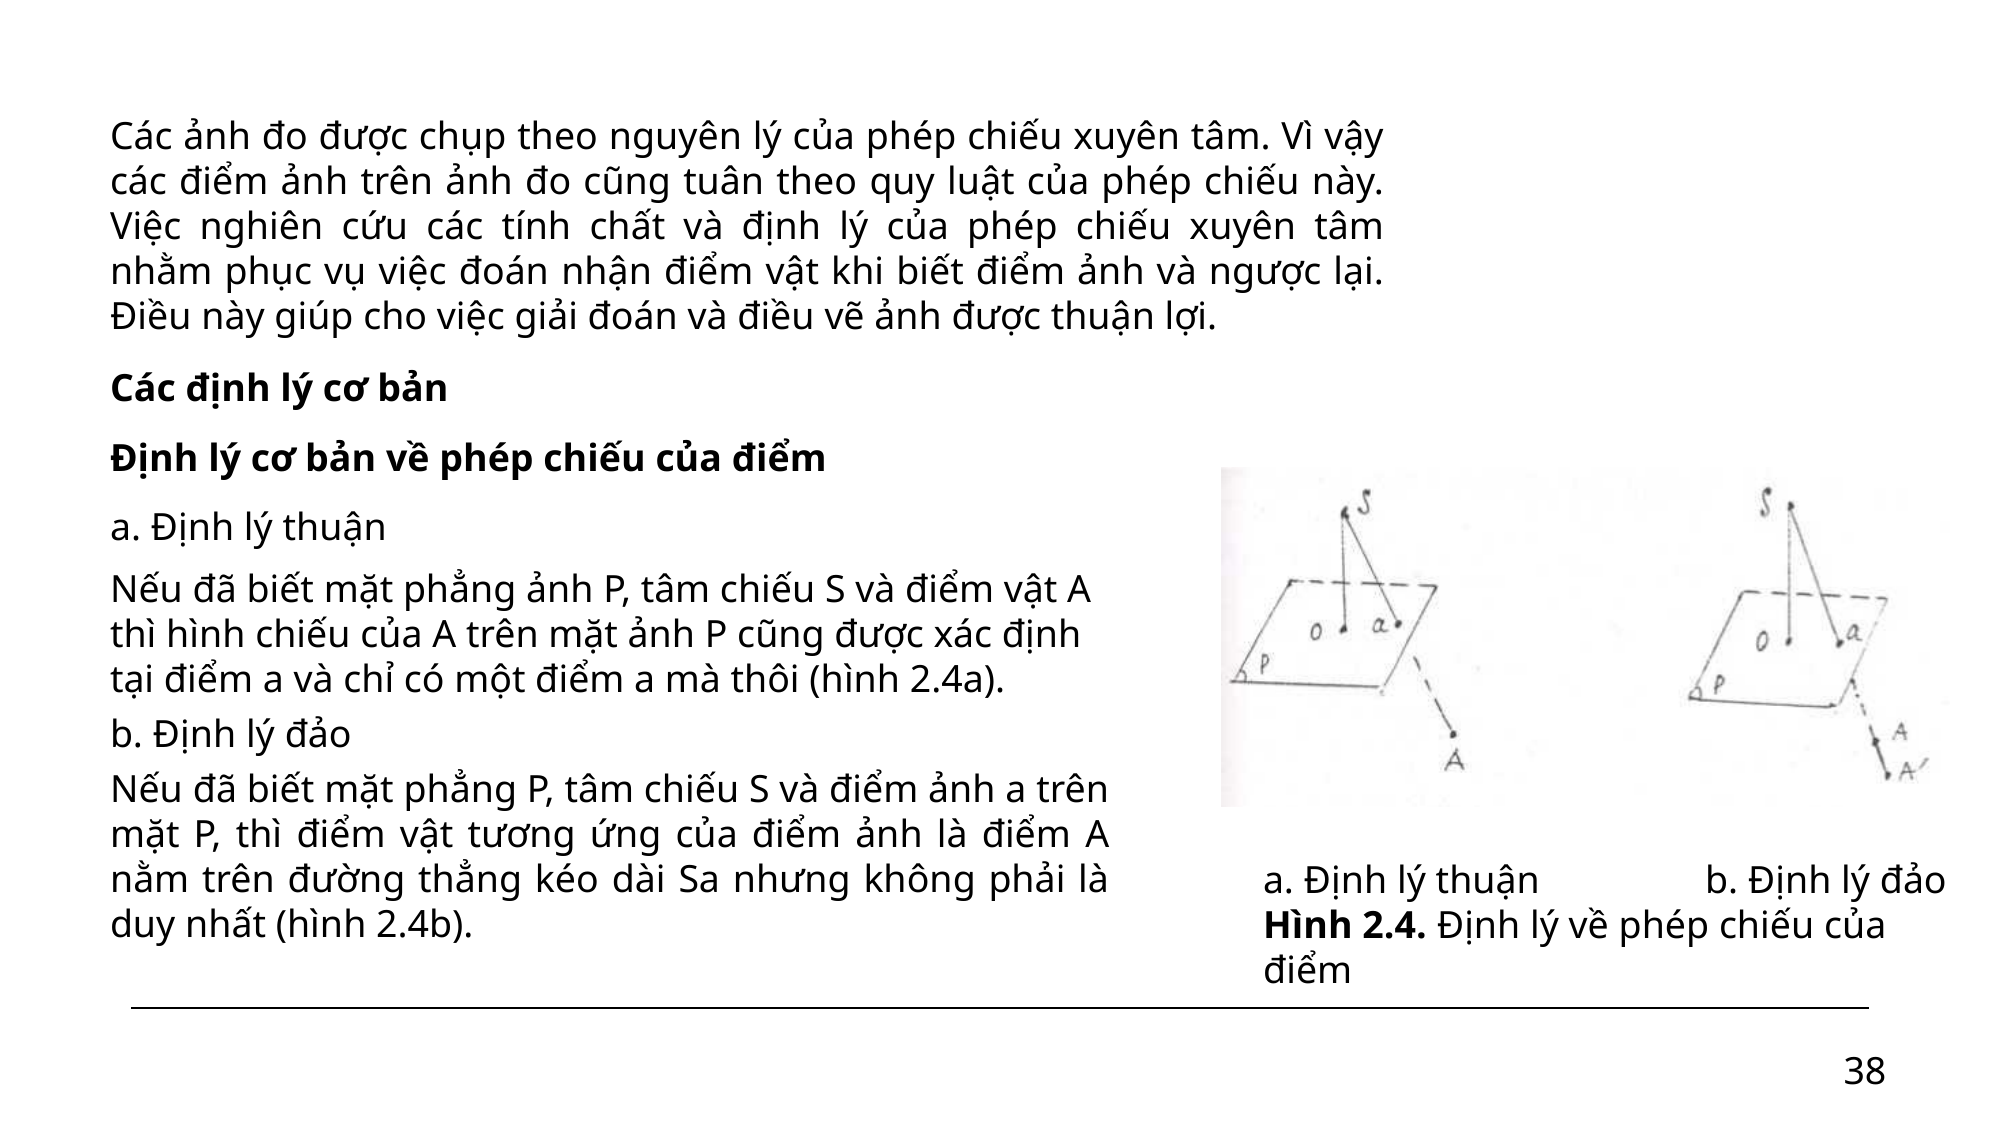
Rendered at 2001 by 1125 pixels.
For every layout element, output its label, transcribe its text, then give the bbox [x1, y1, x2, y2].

text_box Định lý cơ bản về phép chiếu của điểm [95, 426, 1096, 487]
slide_number 38 [1791, 1042, 1902, 1103]
text_box a. Định lý thuận [95, 495, 1096, 556]
text_box a. Định lý thuận b. Định lý đảo Hình 2.4. Định lý về phép chiếu của điểm [1248, 848, 1977, 999]
text_box Các ảnh đo được chụp theo nguyên lý của phép chiếu xuyên tâm. Vì vậy các điểm ảnh trên ảnh đo cũng tuân theo quy luật của phép chiếu này. Việc nghiên cứu các tính chất và định lý của phép chiếu xuyên tâm nhằm phục vụ việc đoán nhận điểm vật khi biết điểm ảnh và ngược lại. Điều này giúp cho việc giải đoán và điều vẽ ảnh được thuận lợi. [95, 104, 1400, 345]
text_box b. Định lý đảo [95, 702, 1096, 757]
text_box Nếu đã biết mặt phẳng ảnh P, tâm chiếu S và điểm vật A thì hình chiếu của A trên mặt ảnh P cũng được xác định tại điểm a và chỉ có một điểm a mà thôi (hình 2.4a). [95, 557, 1125, 708]
picture [1221, 467, 1950, 807]
text_box Nếu đã biết mặt phẳng P, tâm chiếu S và điểm ảnh a trên mặt P, thì điểm vật tương ứng của điểm ảnh là điểm A nằm trên đường thẳng kéo dài Sa nhưng không phải là duy nhất (hình 2.4b). [95, 757, 1125, 953]
text_box Các định lý cơ bản [95, 357, 1096, 417]
